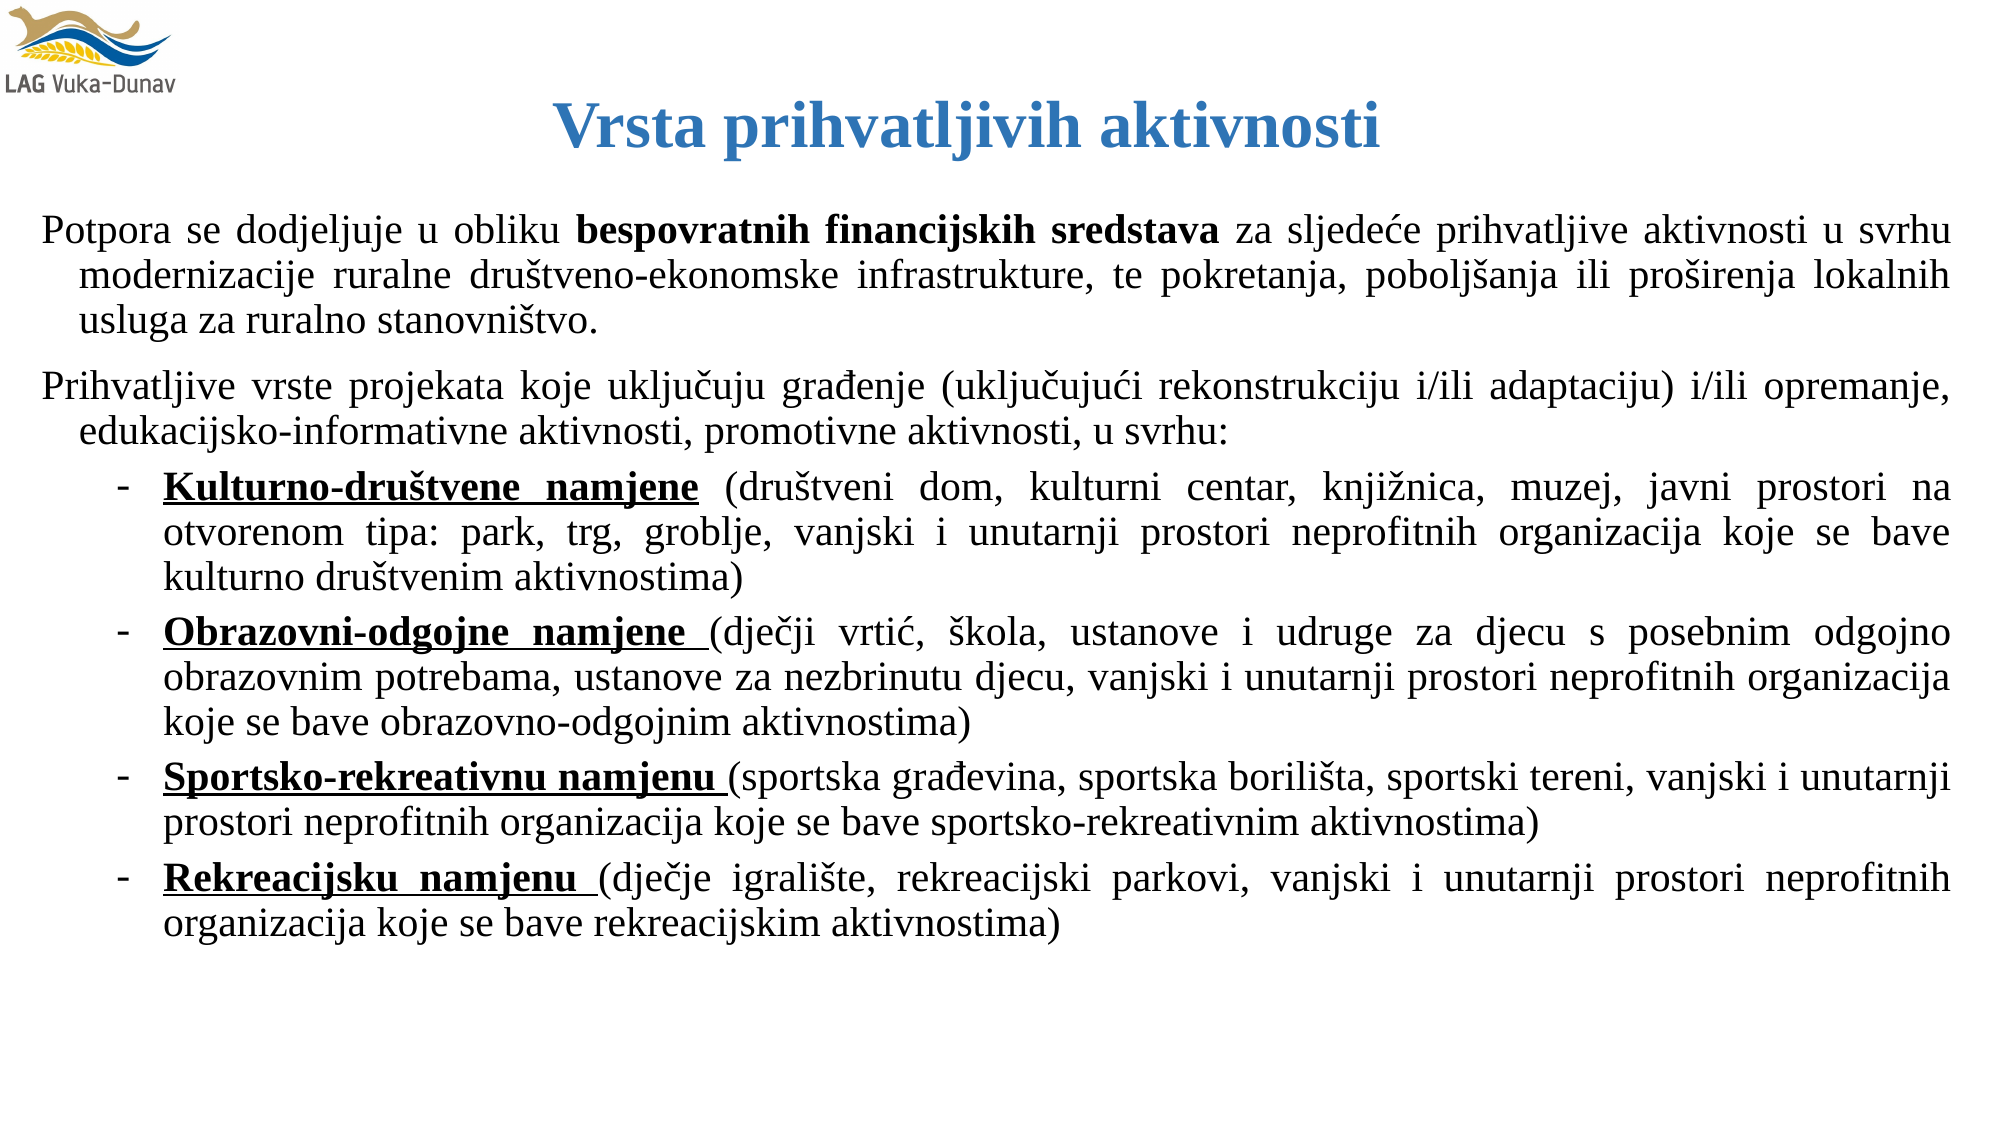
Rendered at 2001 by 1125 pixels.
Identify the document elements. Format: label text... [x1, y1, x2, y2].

list Vrsta prihvatljivih aktivnosti Potpora se dodjeljuje u obliku bespovratnih financijskih sredstava za sljedeće prihvatljive aktivnosti u svrhu modernizacije ruralne društveno-ekonomske infrastrukture, te pokretanja, poboljšanja ili proširenja lokalnih usluga za ruralno stanovništvo. Prihvatljive vrste projekata koje uključuju građenje (uključujući rekonstrukciju i/ili adaptaciju) i/ili opremanje, edukacijsko-informativne aktivnosti, promotivne aktivnosti, u svrhu: Kulturno-društvene namjene (društveni dom, kulturni centar, knjižnica, muzej, javni prostori na otvorenom tipa: park, trg, groblje, vanjski i unutarnji prostori neprofitnih organizacija koje se bave kulturno društvenim aktivnostima) Obrazovni-odgojne namjene (dječji vrtić, škola, ustanove i udruge za djecu s posebnim odgojno obrazovnim potrebama, ustanove za nezbrinutu djecu, vanjski i unutarnji prostori neprofitnih organizacija koje se bave obrazovno-odgojnim aktivnostima) Sportsko-rekreativnu namjenu (sportska građevina, sportska borilišta, sportski tereni, vanjski i unutarnji prostori neprofitnih organizacija koje se bave sportsko-rekreativnim aktivnostima) Rekreacijsku namjenu (dječje igralište, rekreacijski parkovi, vanjski i unutarnji prostori neprofitnih organizacija koje se bave rekreacijskim aktivnostima) [26, 48, 1968, 1108]
picture [0, 0, 180, 100]
